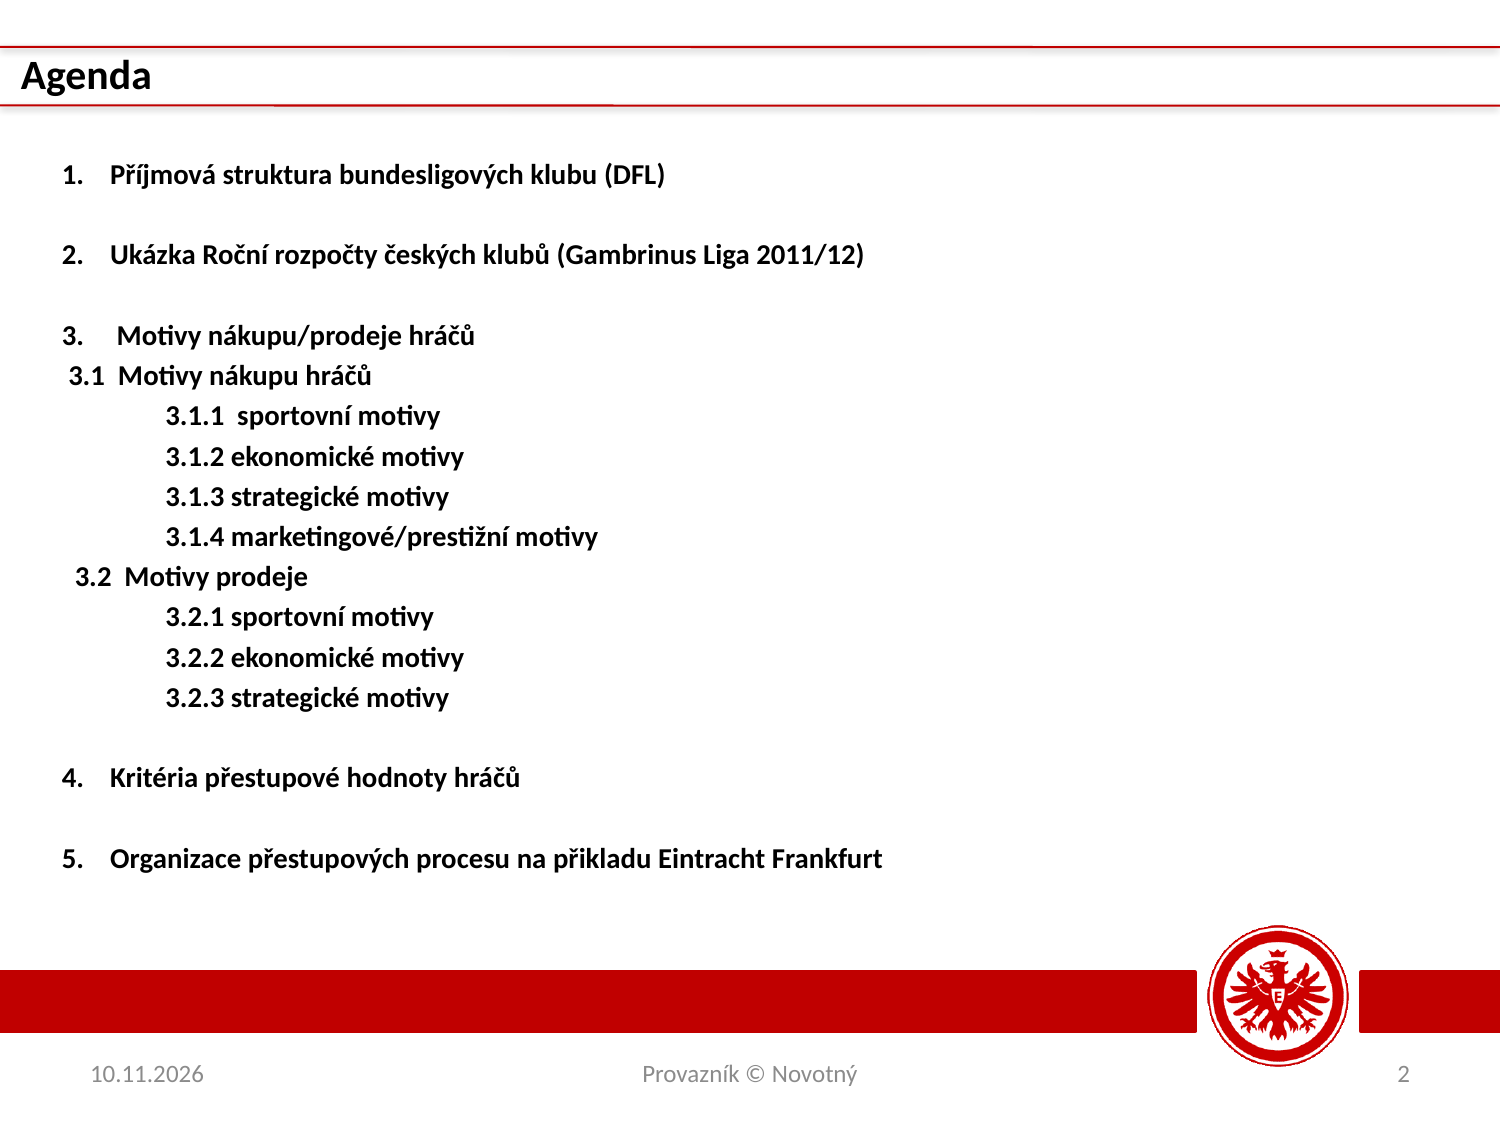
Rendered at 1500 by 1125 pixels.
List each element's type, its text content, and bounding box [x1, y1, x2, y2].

list 1. Příjmová struktura bundesligových klubu (DFL) 2. Ukázka Roční rozpočty českých klubů (Gambrinus Liga 2011/12) 3. Motivy nákupu/prodeje hráčů 3.1 Motivy nákupu hráčů 3.1.1 sportovní motivy 3.1.2 ekonomické motivy 3.1.3 strategické motivy 3.1.4 marketingové/prestižní motivy 3.2 Motivy prodeje 3.2.1 sportovní motivy 3.2.2 ekonomické motivy 3.2.3 strategické motivy 4. Kritéria přestupové hodnoty hráčů 5. Organizace přestupových procesu na přikladu Eintracht Frankfurt [46, 148, 1397, 926]
picture [1206, 925, 1349, 1067]
footer Provazník © Novotný [512, 1042, 988, 1103]
text_box [1359, 970, 1500, 1033]
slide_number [75, 1042, 425, 1103]
text_box [0, 970, 1197, 1033]
title Agenda [5, 56, 879, 103]
slide_number 2 [1074, 1042, 1425, 1103]
